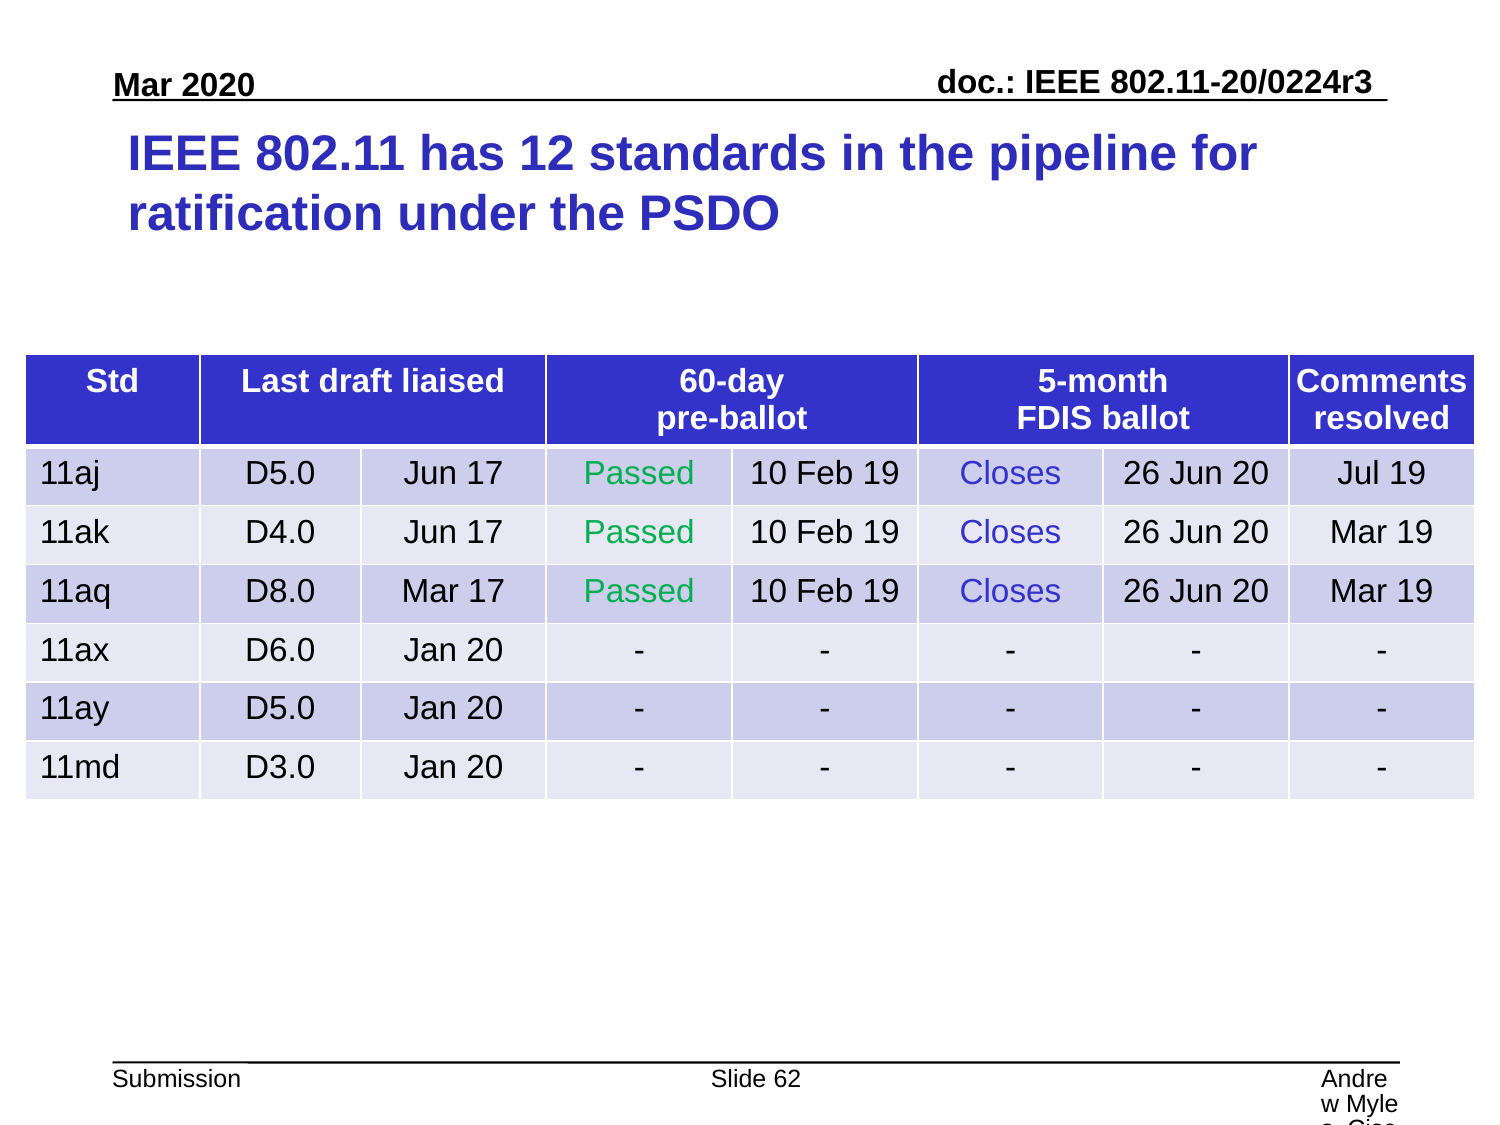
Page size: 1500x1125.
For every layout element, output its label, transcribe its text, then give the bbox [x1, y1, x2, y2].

table_cell D3.0 [201, 742, 360, 799]
table_cell D5.0 [201, 449, 360, 505]
table_cell Closes [919, 506, 1102, 564]
table_cell Mar 19 [1290, 506, 1474, 564]
table_cell 26 Jun 20 [1104, 565, 1288, 623]
table_cell - [733, 683, 917, 740]
title IEEE 802.11 has 12 standards in the pipeline for ratification under the PSDO [112, 112, 1388, 288]
table_cell - [1290, 742, 1474, 799]
footer Andrew Myles, Cisco [1320, 1061, 1402, 1093]
table_cell 10 Feb 19 [733, 506, 917, 564]
table_cell Mar 19 [1290, 565, 1474, 623]
table_cell 26 Jun 20 [1104, 506, 1288, 564]
table_cell Jun 17 [362, 449, 545, 505]
table_cell Closes [919, 449, 1102, 505]
table_cell - [1104, 742, 1288, 799]
table_cell Jan 20 [362, 683, 545, 740]
table_cell - [1290, 624, 1474, 681]
table_cell 11md [26, 742, 199, 799]
table_cell - [919, 683, 1102, 740]
table_cell D8.0 [201, 565, 360, 623]
slide_number Slide 62 [709, 1061, 803, 1093]
table_cell 26 Jun 20 [1104, 449, 1288, 505]
table_header 5-month FDIS ballot [919, 355, 1288, 444]
table_cell Jul 19 [1290, 449, 1474, 505]
table_cell Jan 20 [362, 624, 545, 681]
table_cell D6.0 [201, 624, 360, 681]
table_cell Passed [547, 449, 731, 505]
table_cell - [1290, 683, 1474, 740]
table_header Comments resolved [1290, 355, 1474, 444]
table_cell - [1104, 683, 1288, 740]
table_cell 11ay [26, 683, 199, 740]
table_cell - [733, 742, 917, 799]
table_cell D5.0 [201, 683, 360, 740]
table_cell Closes [919, 565, 1102, 623]
table_cell - [547, 624, 731, 681]
table_cell 10 Feb 19 [733, 449, 917, 505]
table_cell 11ax [26, 624, 199, 681]
table_cell - [919, 624, 1102, 681]
table_cell 10 Feb 19 [733, 565, 917, 623]
table_cell D4.0 [201, 506, 360, 564]
table_cell Mar 17 [362, 565, 545, 623]
table_cell - [547, 742, 731, 799]
table_header Std [26, 355, 199, 444]
table_header Last draft liaised [201, 355, 545, 444]
table_cell Passed [547, 506, 731, 564]
table_cell 11aq [26, 565, 199, 623]
table_cell - [919, 742, 1102, 799]
table_cell Passed [547, 565, 731, 623]
table_cell 11ak [26, 506, 199, 564]
table_header 60-day pre-ballot [547, 355, 917, 444]
table_cell - [547, 683, 731, 740]
table_cell Jan 20 [362, 742, 545, 799]
table_cell Jun 17 [362, 506, 545, 564]
table_cell - [733, 624, 917, 681]
table_cell - [1104, 624, 1288, 681]
table_cell 11aj [26, 449, 199, 505]
